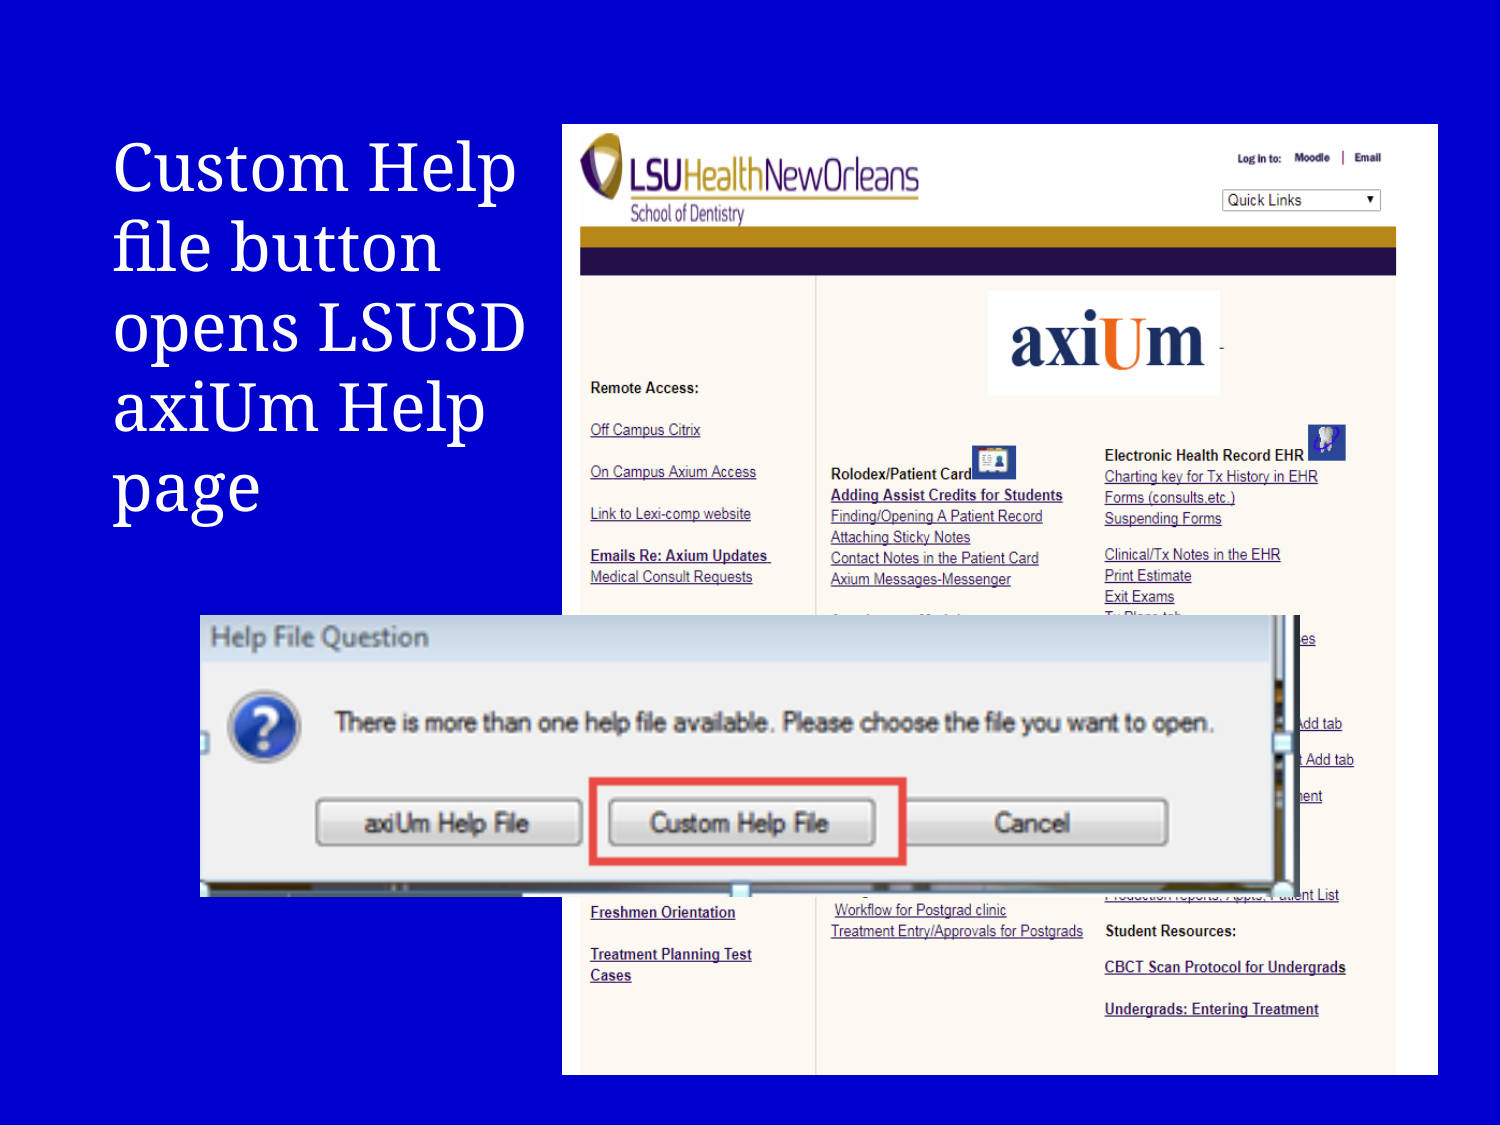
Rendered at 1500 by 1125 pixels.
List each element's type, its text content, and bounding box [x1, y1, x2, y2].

title Custom Help file button opens LSUSD axiUm Help page [112, 125, 560, 443]
picture [199, 124, 1438, 1075]
